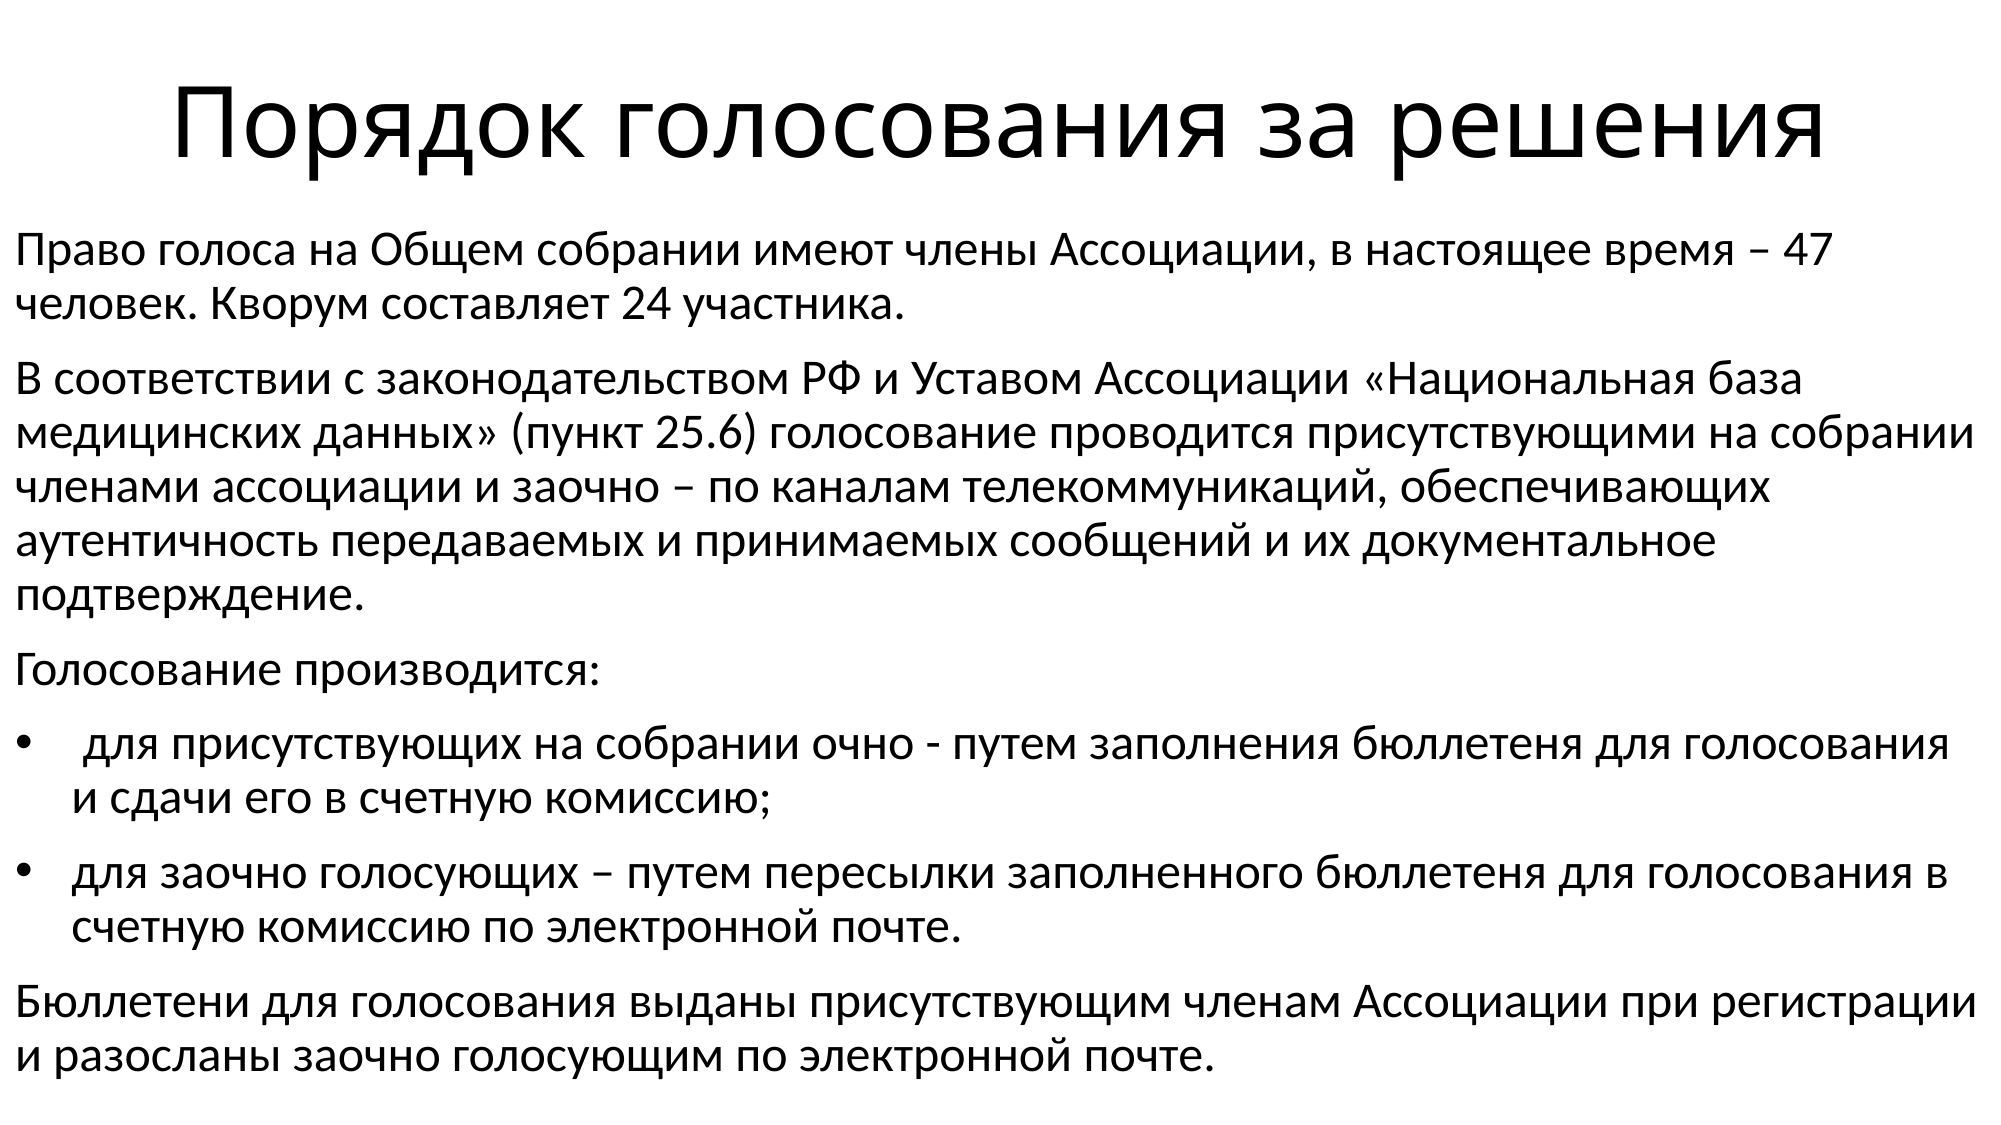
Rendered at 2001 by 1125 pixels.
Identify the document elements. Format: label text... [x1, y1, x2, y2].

title Порядок голосования за решения [0, 0, 2000, 186]
subtitle Право голоса на Общем собрании имеют члены Ассоциации, в настоящее время – 47 человек. Кворум составляет 24 участника. В соответствии с законодательством РФ и Уставом Ассоциации «Национальная база медицинских данных» (пункт 25.6) голосование проводится присутствующими на собрании членами ассоциации и заочно – по каналам телекоммуникаций, обеспечивающих аутентичность передаваемых и принимаемых сообщений и их документальное подтверждение. Голосование производится: для присутствующих на собрании очно - путем заполнения бюллетеня для голосования и сдачи его в счетную комиссию; для заочно голосующих – путем пересылки заполненного бюллетеня для голосования в счетную комиссию по электронной почте. Бюллетени для голосования выданы присутствующим членам Ассоциации при регистрации и разосланы заочно голосующим по электронной почте. [0, 214, 2000, 1125]
